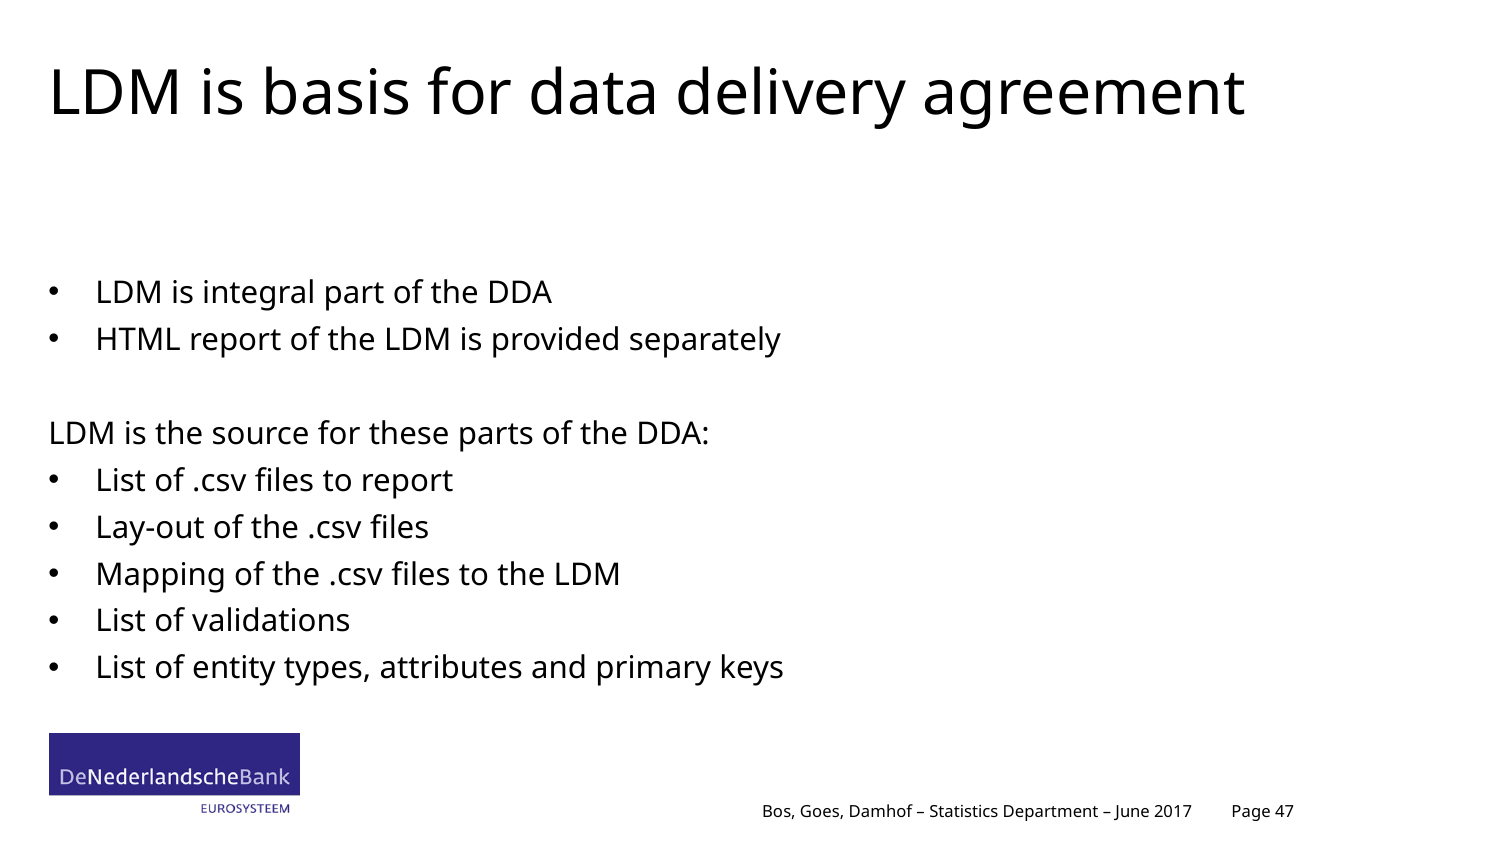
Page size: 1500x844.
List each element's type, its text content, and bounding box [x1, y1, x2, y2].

slide_number Page 47 [1216, 793, 1330, 823]
picture [49, 733, 300, 813]
list LDM is integral part of the DDA HTML report of the LDM is provided separately LDM is the source for these parts of the DDA: List of .csv files to report Lay-out of the .csv files Mapping of the .csv files to the LDM List of validations List of entity types, attributes and primary keys [48, 263, 1421, 706]
title LDM is basis for data delivery agreement [48, 49, 1421, 169]
footer Bos, Goes, Damhof – Statistics Department – June 2017 [468, 793, 1208, 823]
